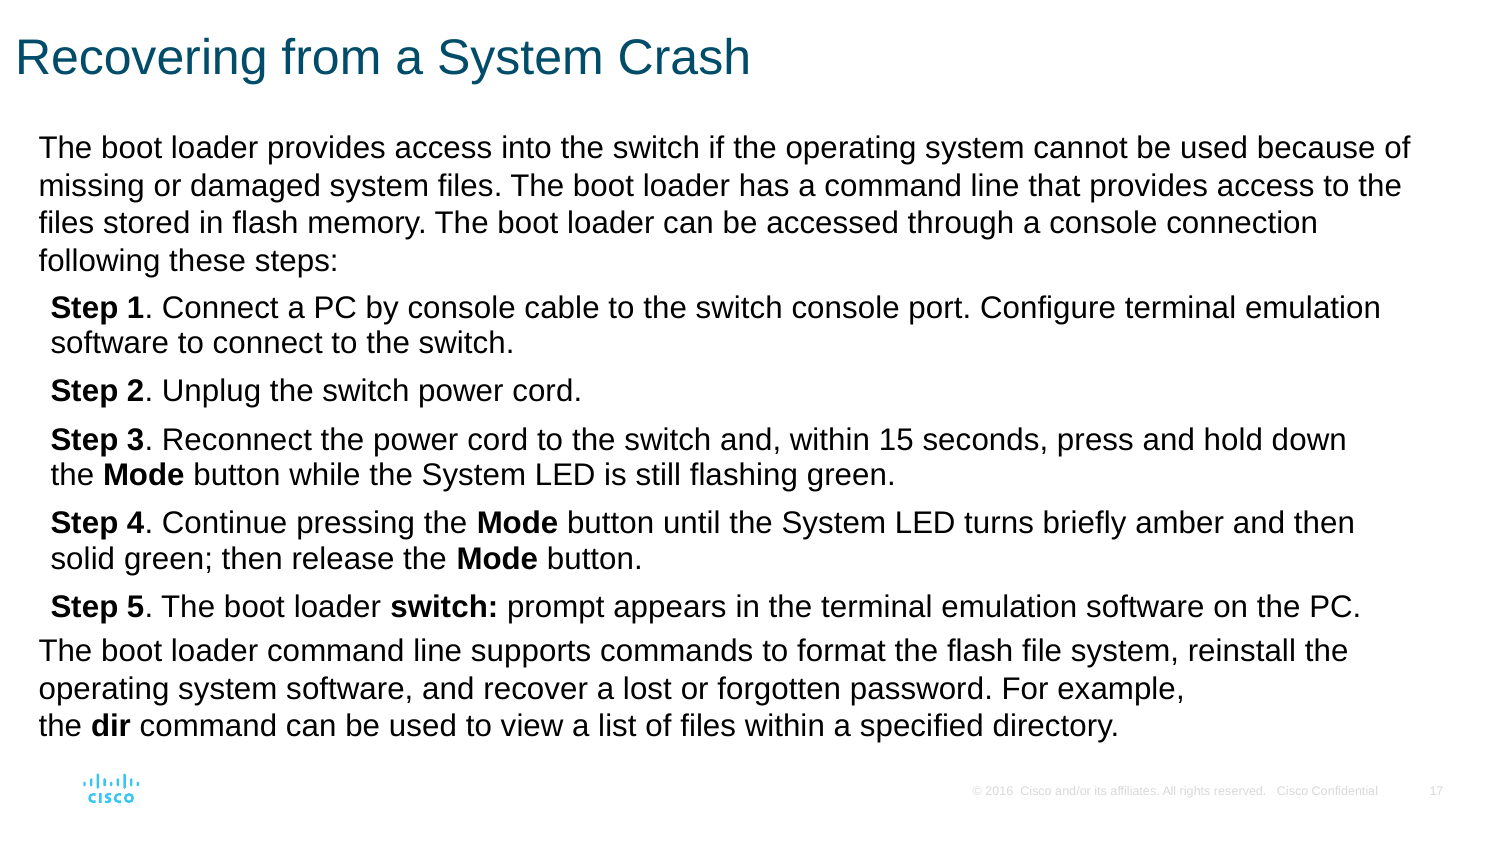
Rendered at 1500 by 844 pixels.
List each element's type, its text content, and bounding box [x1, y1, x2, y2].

title Recovering from a System Crash [0, 0, 1369, 121]
list The boot loader provides access into the switch if the operating system cannot be used because of missing or damaged system files. The boot loader has a command line that provides access to the files stored in flash memory. The boot loader can be accessed through a console connection following these steps: Step 1. Connect a PC by console cable to the switch console port. Configure terminal emulation software to connect to the switch. Step 2. Unplug the switch power cord. Step 3. Reconnect the power cord to the switch and, within 15 seconds, press and hold down the Mode button while the System LED is still flashing green. Step 4. Continue pressing the Mode button until the System LED turns briefly amber and then solid green; then release the Mode button. Step 5. The boot loader switch: prompt appears in the terminal emulation software on the PC. The boot loader command line supports commands to format the flash file system, reinstall the operating system software, and recover a lost or forgotten password. For example, the dir command can be used to view a list of files within a specified directory. [23, 120, 1437, 726]
